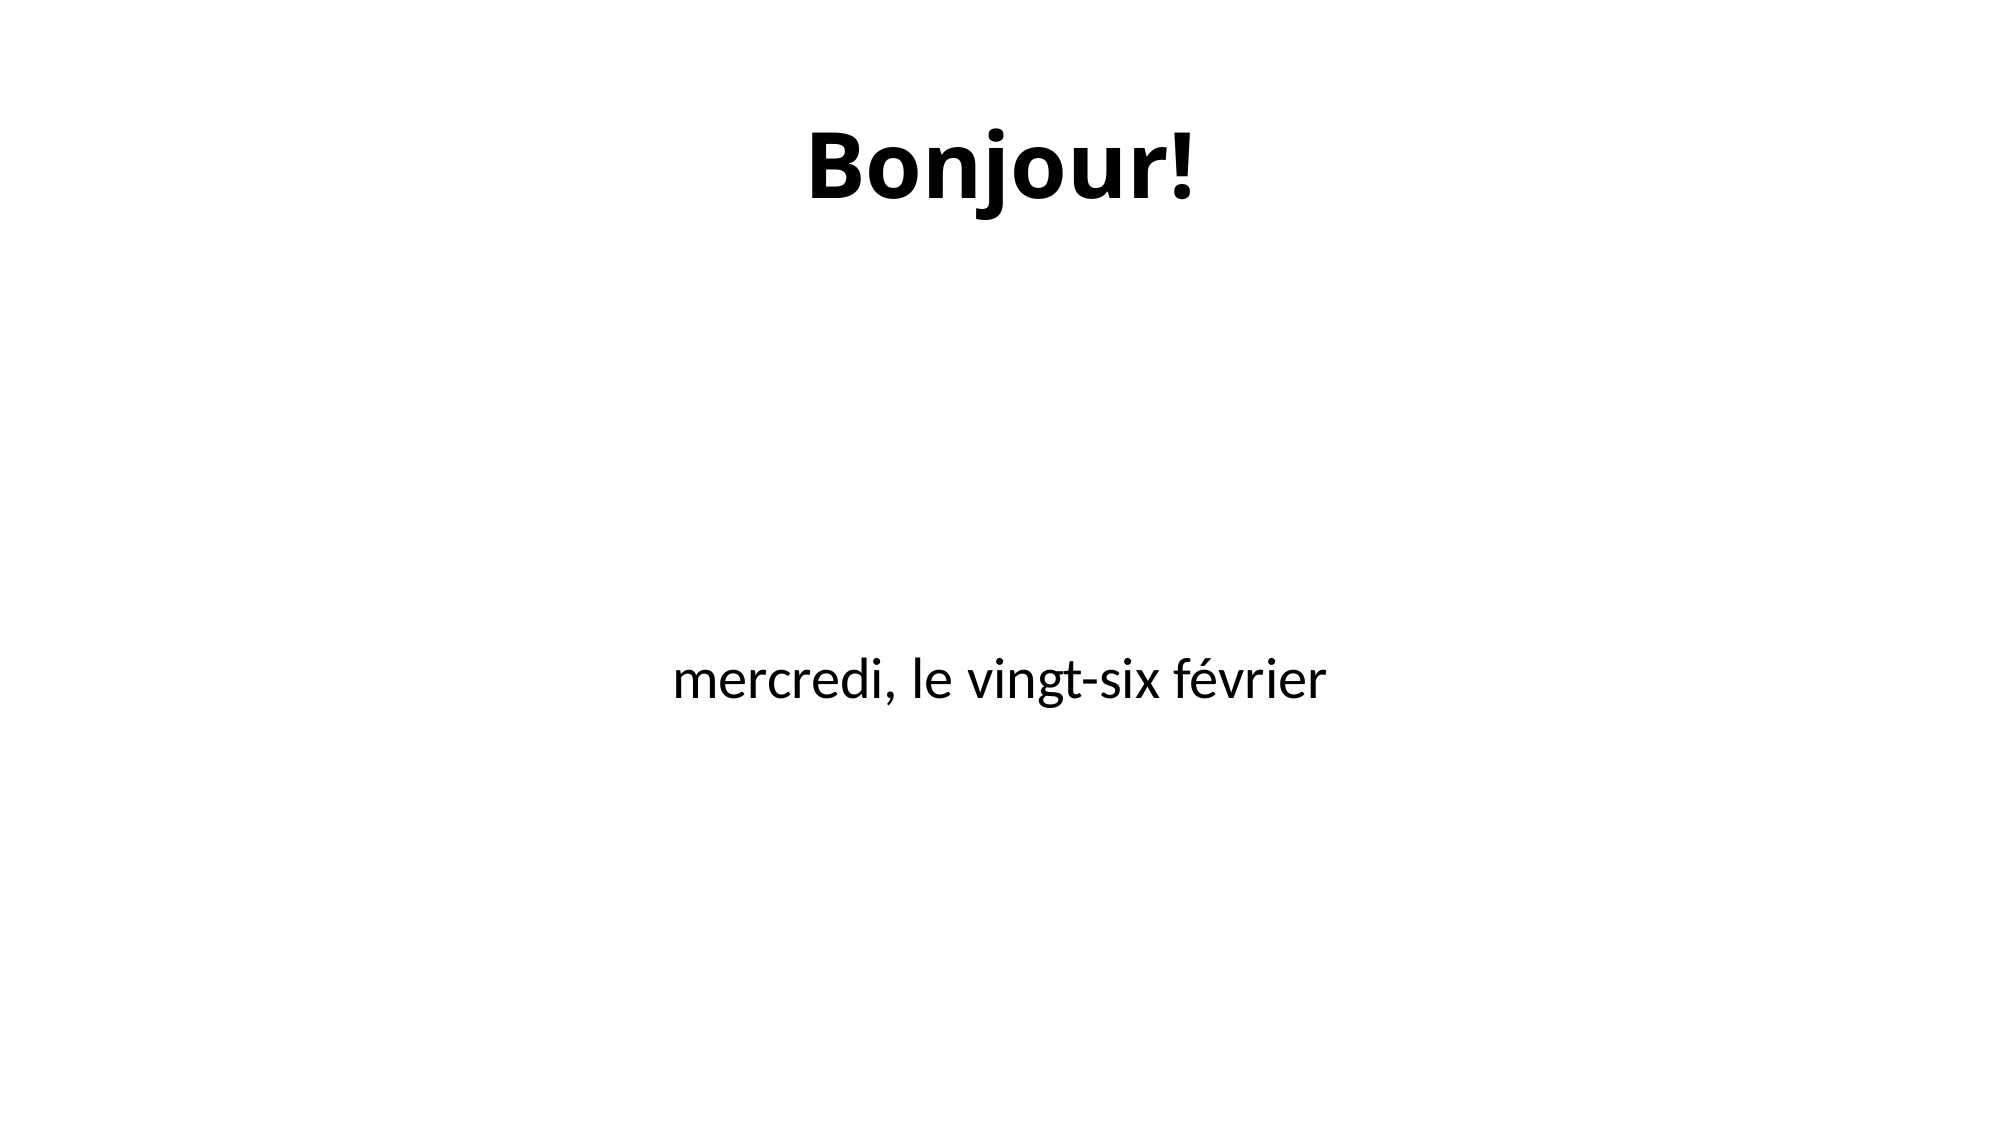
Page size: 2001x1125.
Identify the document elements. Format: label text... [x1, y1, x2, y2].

list mercredi, le vingt-six février [137, 299, 1863, 1014]
title Bonjour! [137, 59, 1863, 278]
